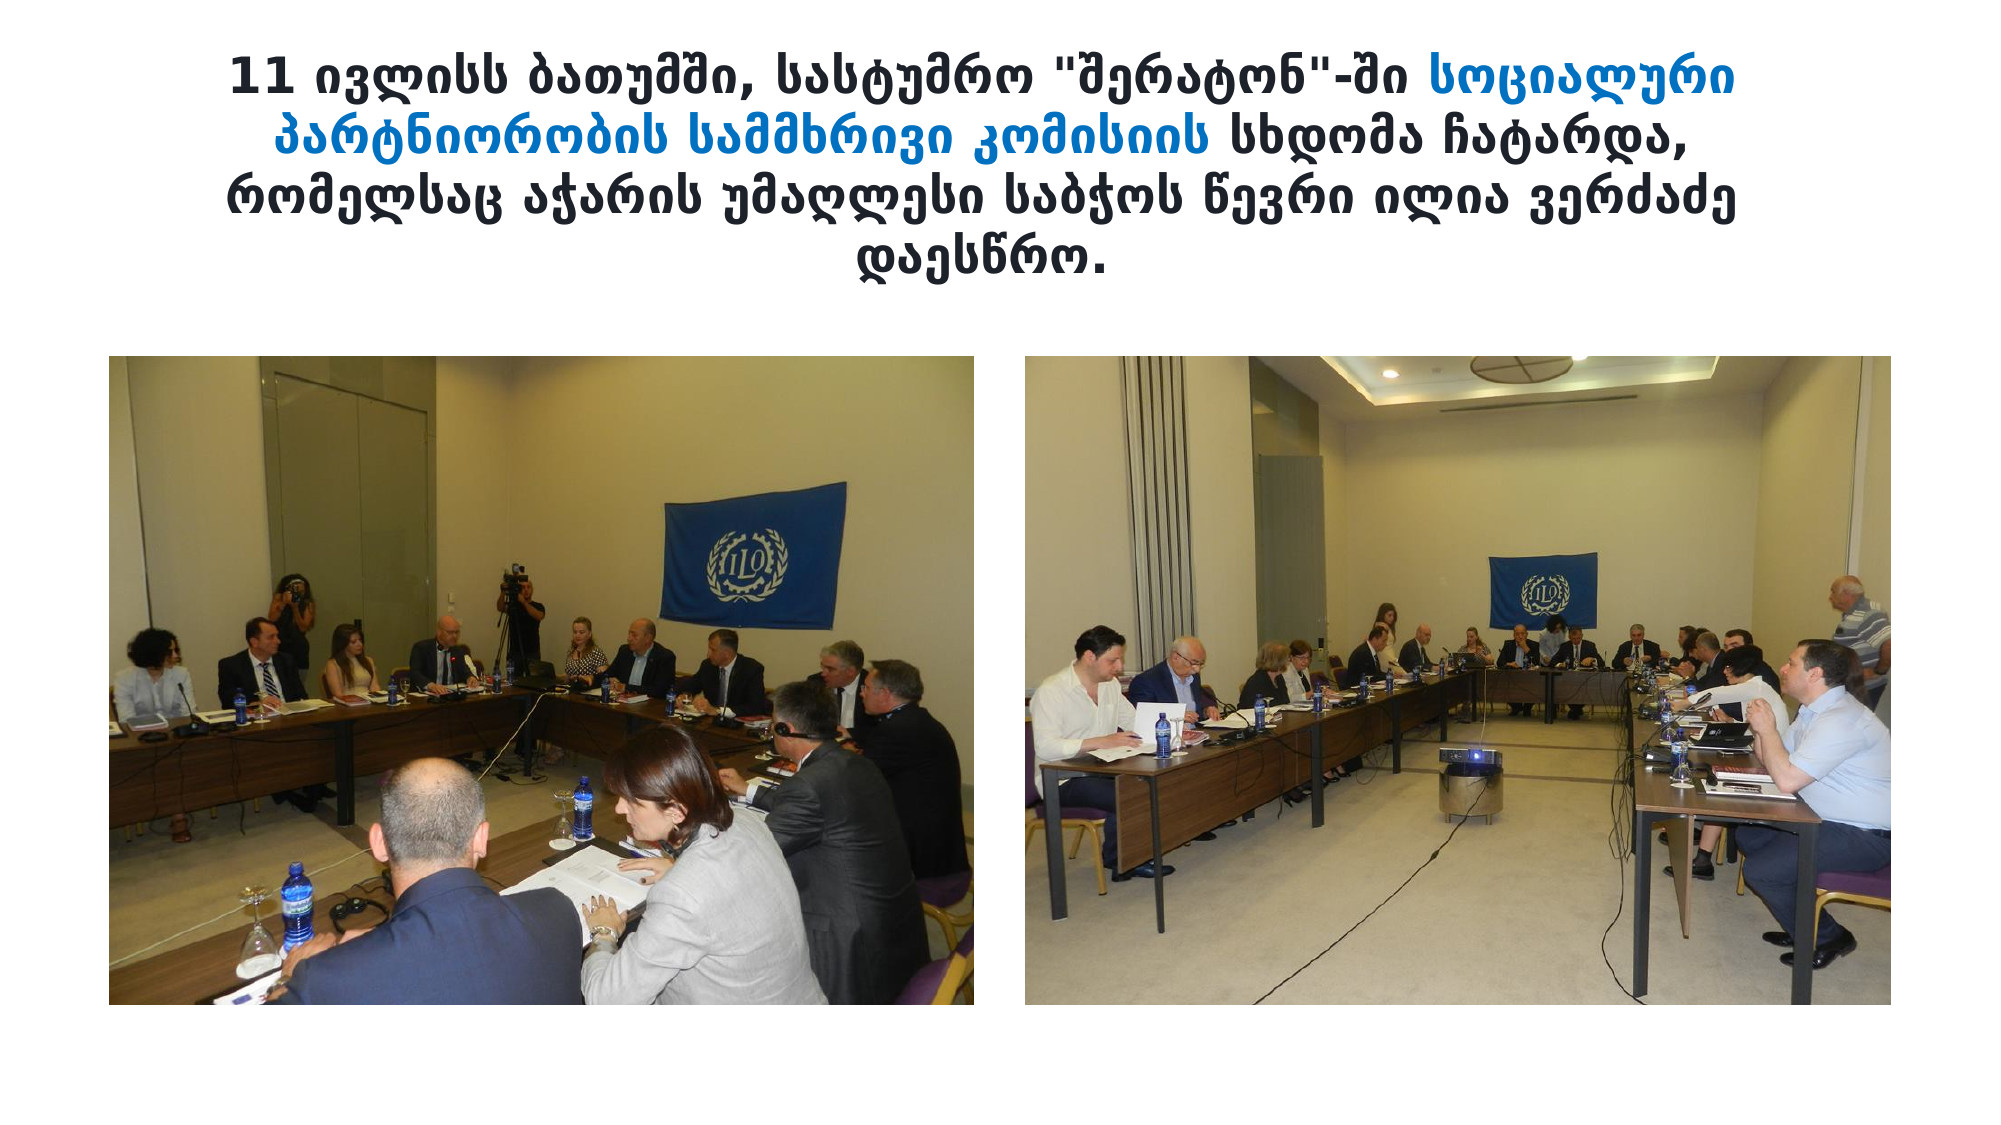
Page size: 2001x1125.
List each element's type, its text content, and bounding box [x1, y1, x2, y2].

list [1025, 356, 1891, 1006]
list 11 ივლისს ბათუმში, სასტუმრო "შერატონ"-ში სოციალური პარტნიორობის სამმხრივი კომისიის სხდომა ჩატარდა, რომელსაც აჭარის უმაღლესი საბჭოს წევრი ილია ვერძაძე დაესწრო. [175, 86, 1790, 291]
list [109, 356, 975, 1006]
